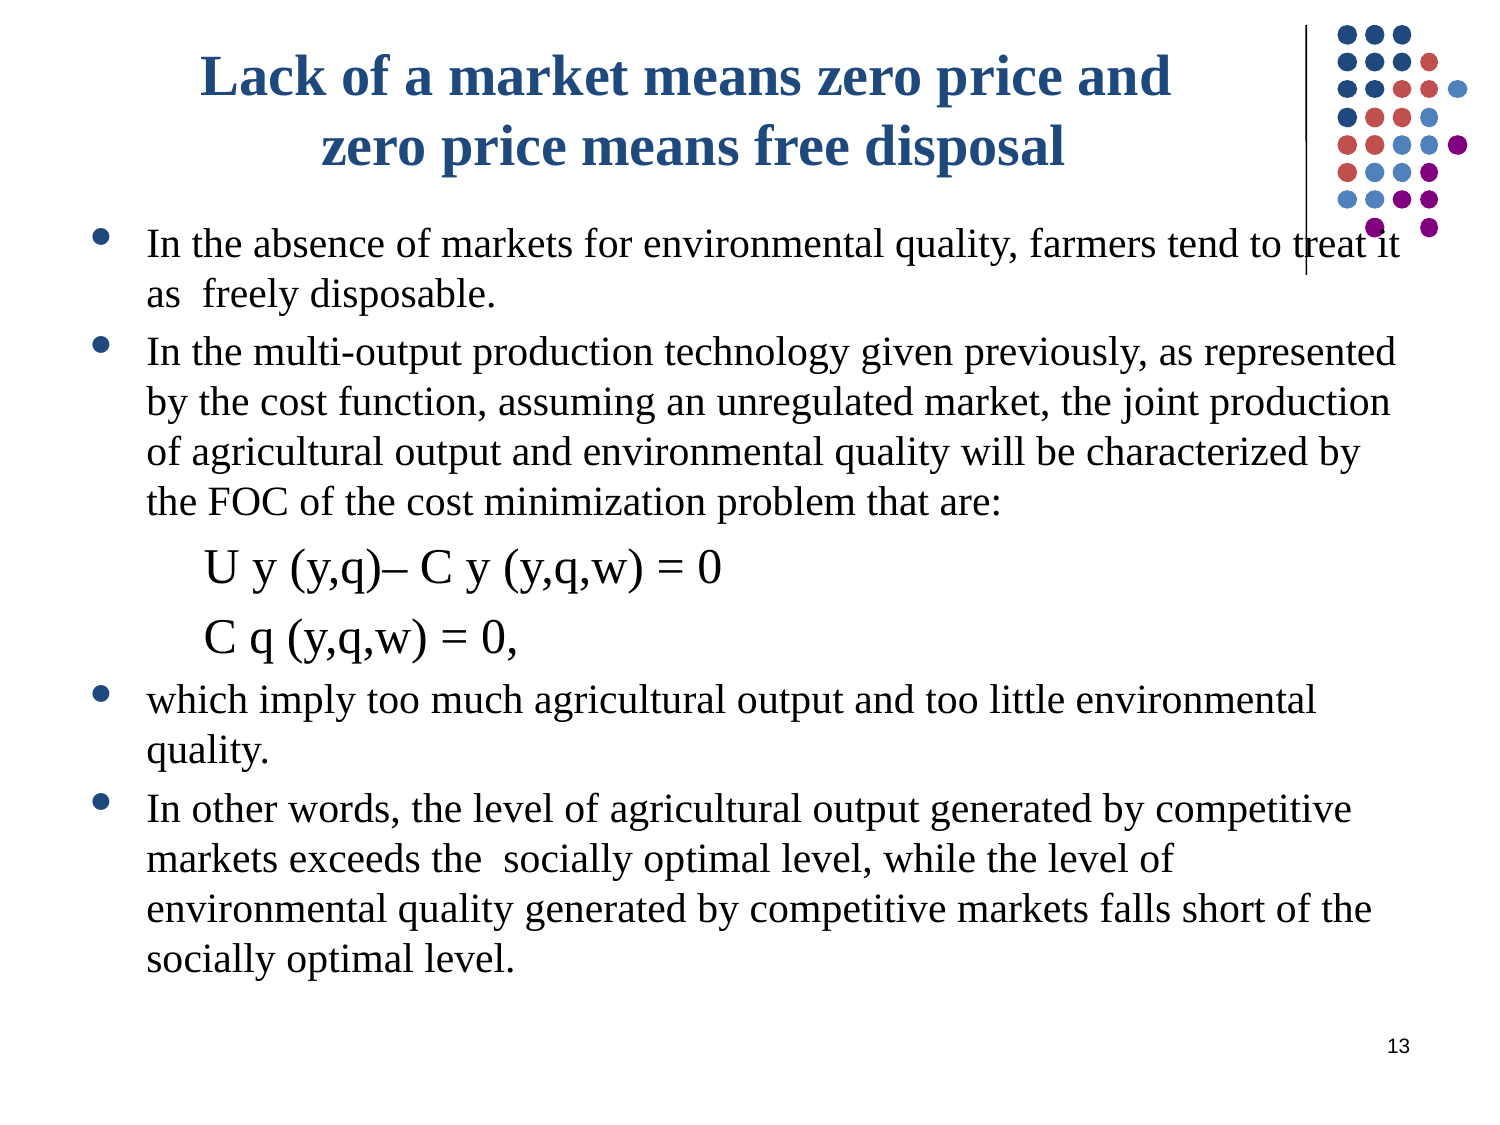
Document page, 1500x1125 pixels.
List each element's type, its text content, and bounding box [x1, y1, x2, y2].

slide_number 13 [1074, 1024, 1426, 1101]
title Lack of a market means zero price and zero price means free disposal [74, 19, 1313, 185]
list In the absence of markets for environmental quality, farmers tend to treat it as freely disposable. In the multi-output production technology given previously, as represented by the cost function, assuming an unregulated market, the joint production of agricultural output and environmental quality will be characterized by the FOC of the cost minimization problem that are: U y (y,q)– C y (y,q,w) = 0 C q (y,q,w) = 0, which imply too much agricultural output and too little environmental quality. In other words, the level of agricultural output generated by competitive markets exceeds the socially optimal level, while the level of environmental quality generated by competitive markets falls short of the socially optimal level. [74, 207, 1426, 1006]
